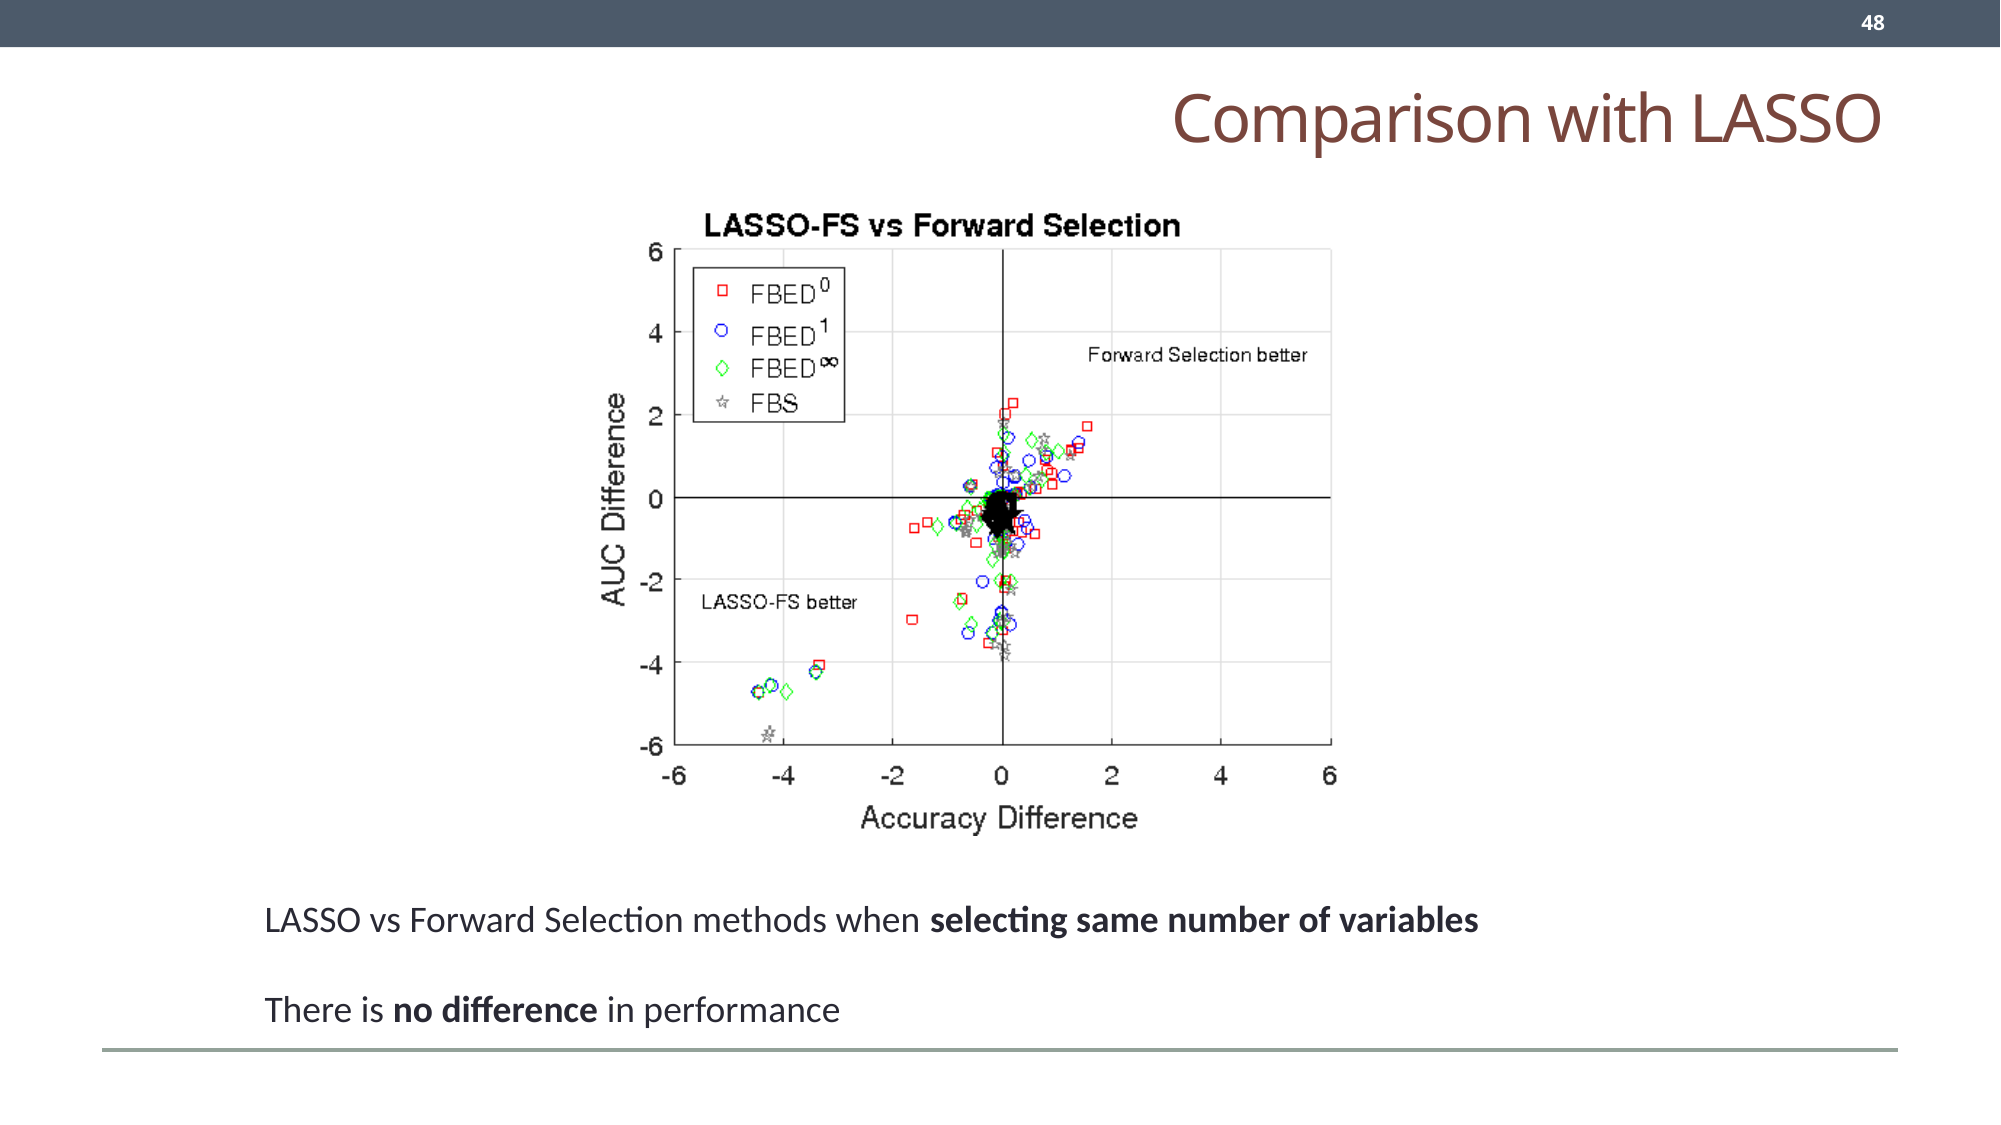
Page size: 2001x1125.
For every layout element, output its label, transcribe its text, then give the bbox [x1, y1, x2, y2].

slide_number 48 [1666, 3, 1900, 45]
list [599, 212, 1338, 836]
text_box LASSO vs Forward Selection methods when selecting same number of variables There is no difference in performance [249, 887, 1750, 1038]
title Comparison with LASSO [99, 62, 1900, 169]
